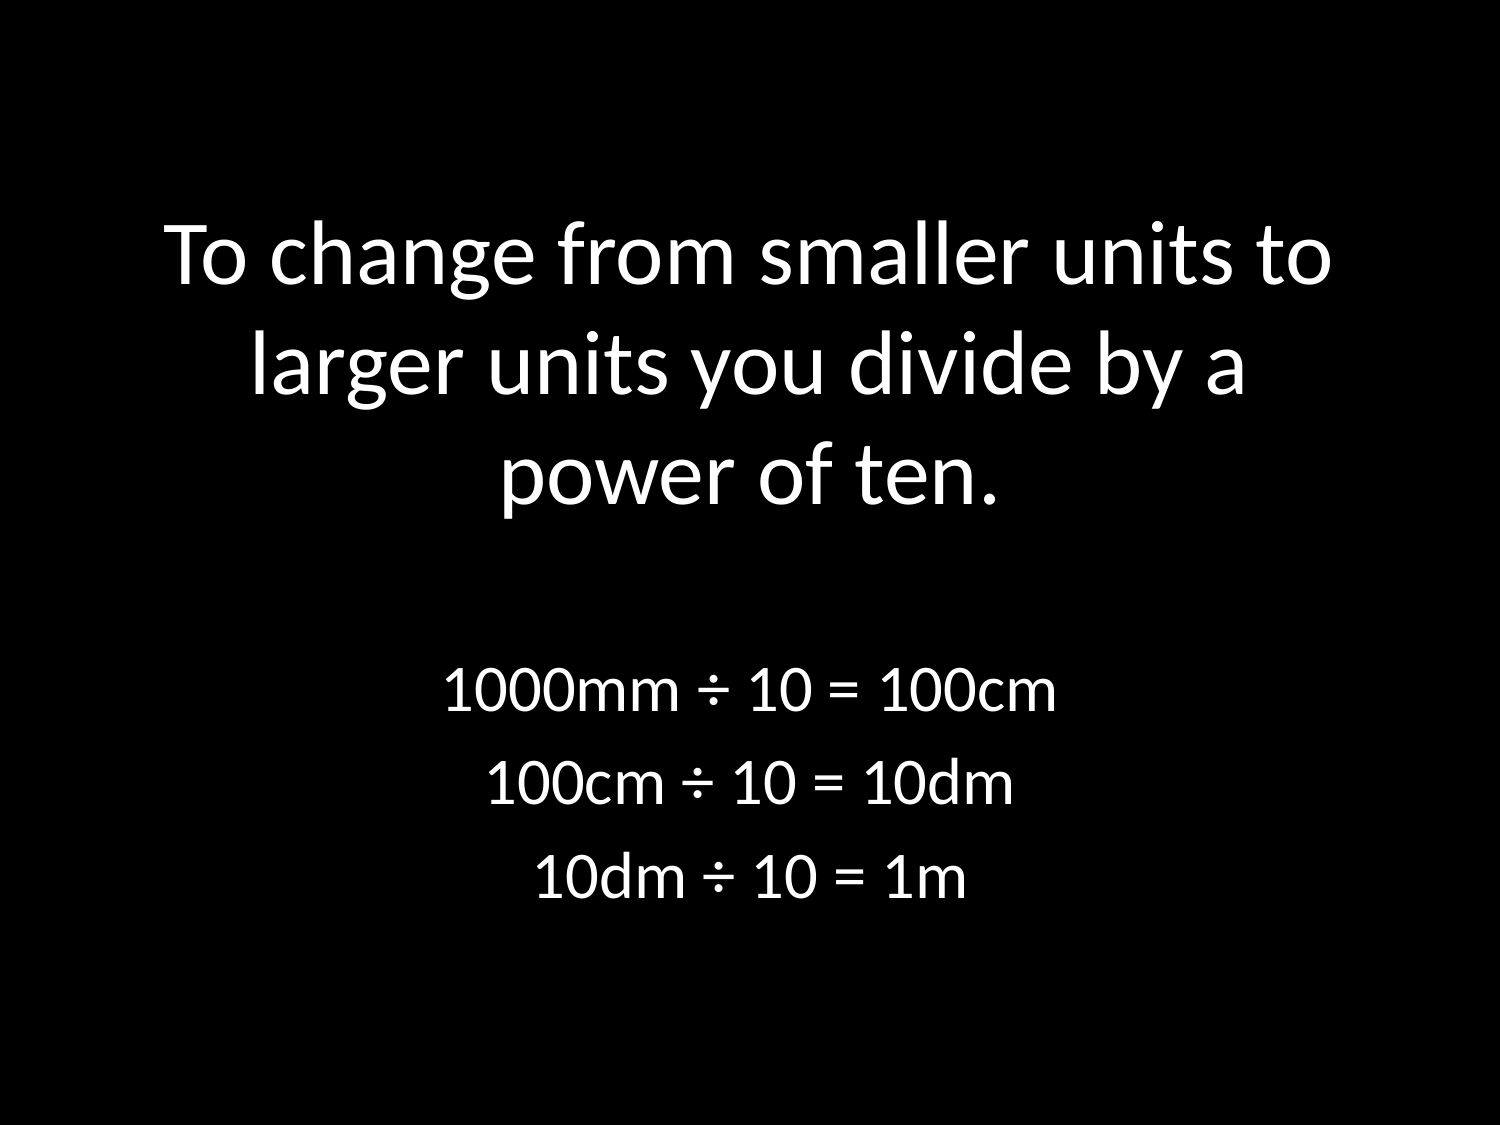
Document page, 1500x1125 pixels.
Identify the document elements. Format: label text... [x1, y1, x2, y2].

title To change from smaller units to larger units you divide by a power of ten. [112, 125, 1388, 591]
subtitle 1000mm ÷ 10 = 100cm 100cm ÷ 10 = 10dm 10dm ÷ 10 = 1m [225, 637, 1275, 925]
